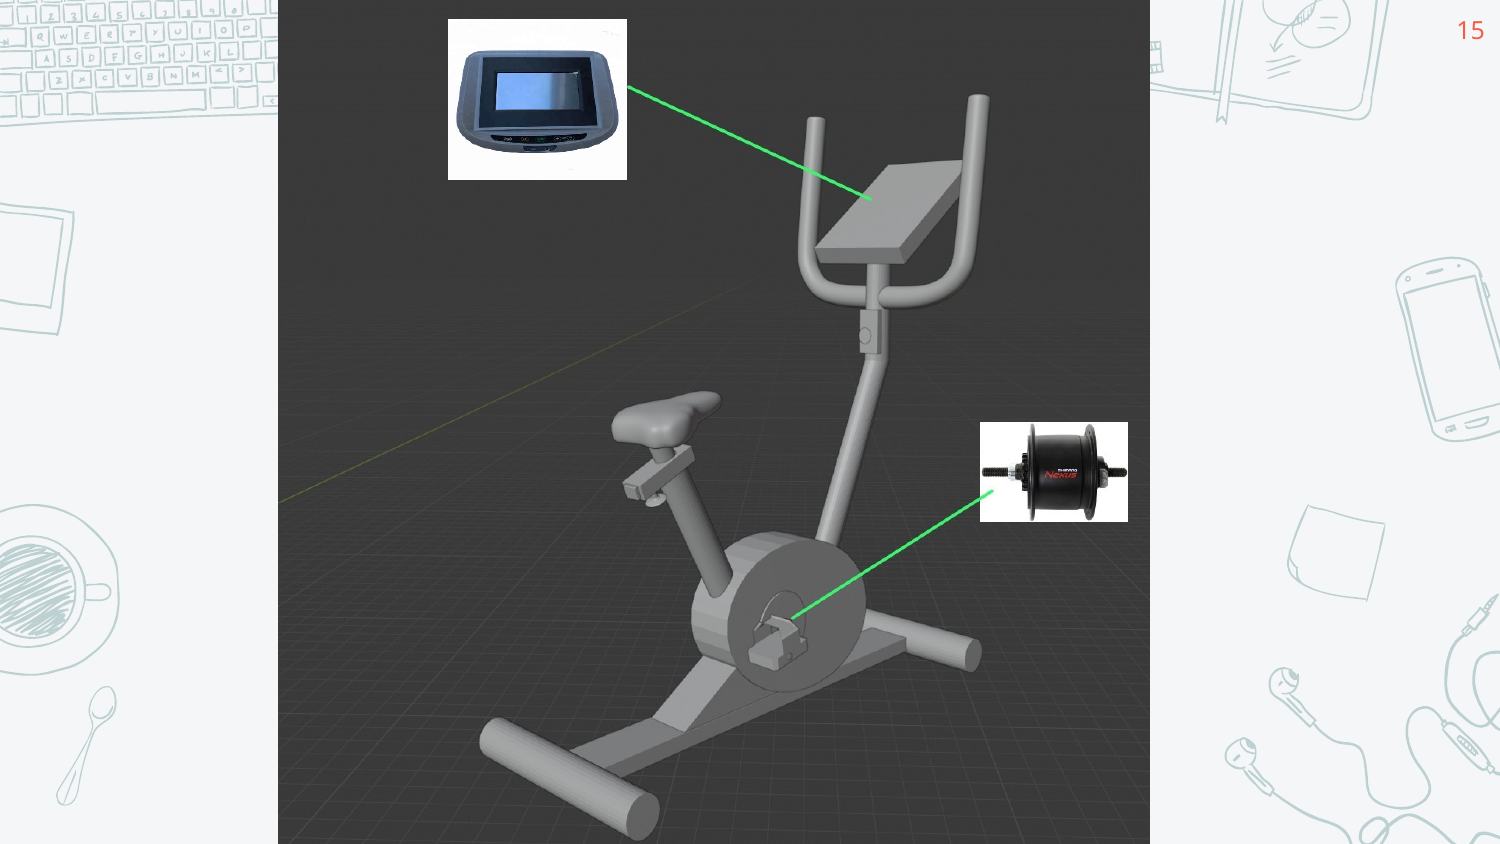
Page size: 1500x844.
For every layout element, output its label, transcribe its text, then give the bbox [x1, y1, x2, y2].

picture [278, 0, 1150, 844]
slide_number 14 [1435, 0, 1500, 53]
